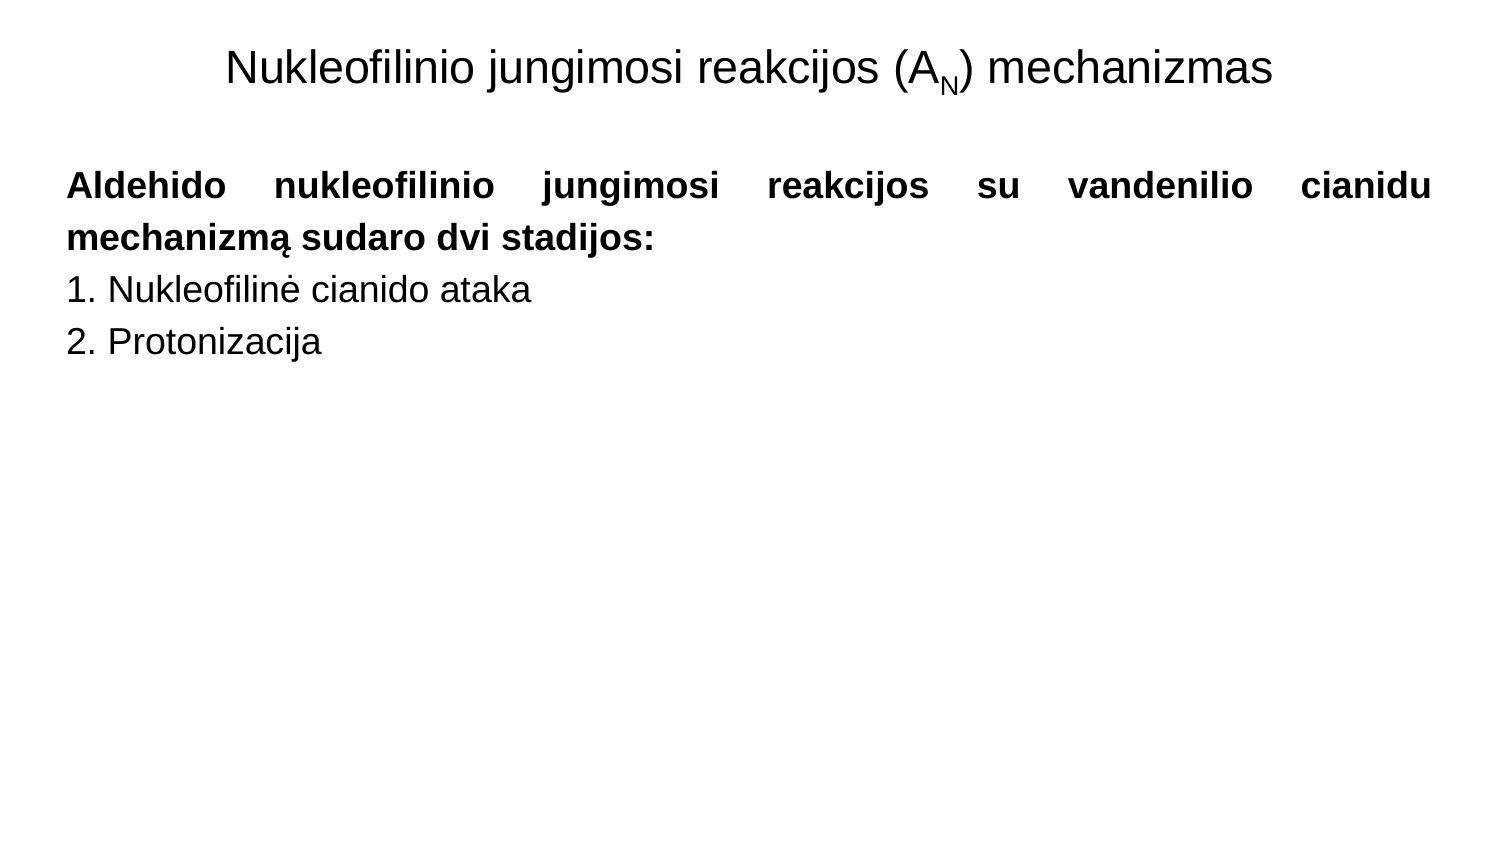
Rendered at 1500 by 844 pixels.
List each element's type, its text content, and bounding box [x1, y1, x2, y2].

list Aldehido nukleofilinio jungimosi reakcijos su vandenilio cianidu mechanizmą sudaro dvi stadijos: 1. Nukleofilinė cianido ataka 2. Protonizacija [51, 139, 1449, 783]
title Nukleofilinio jungimosi reakcijos (АN) mechanizmas [51, 22, 1449, 116]
